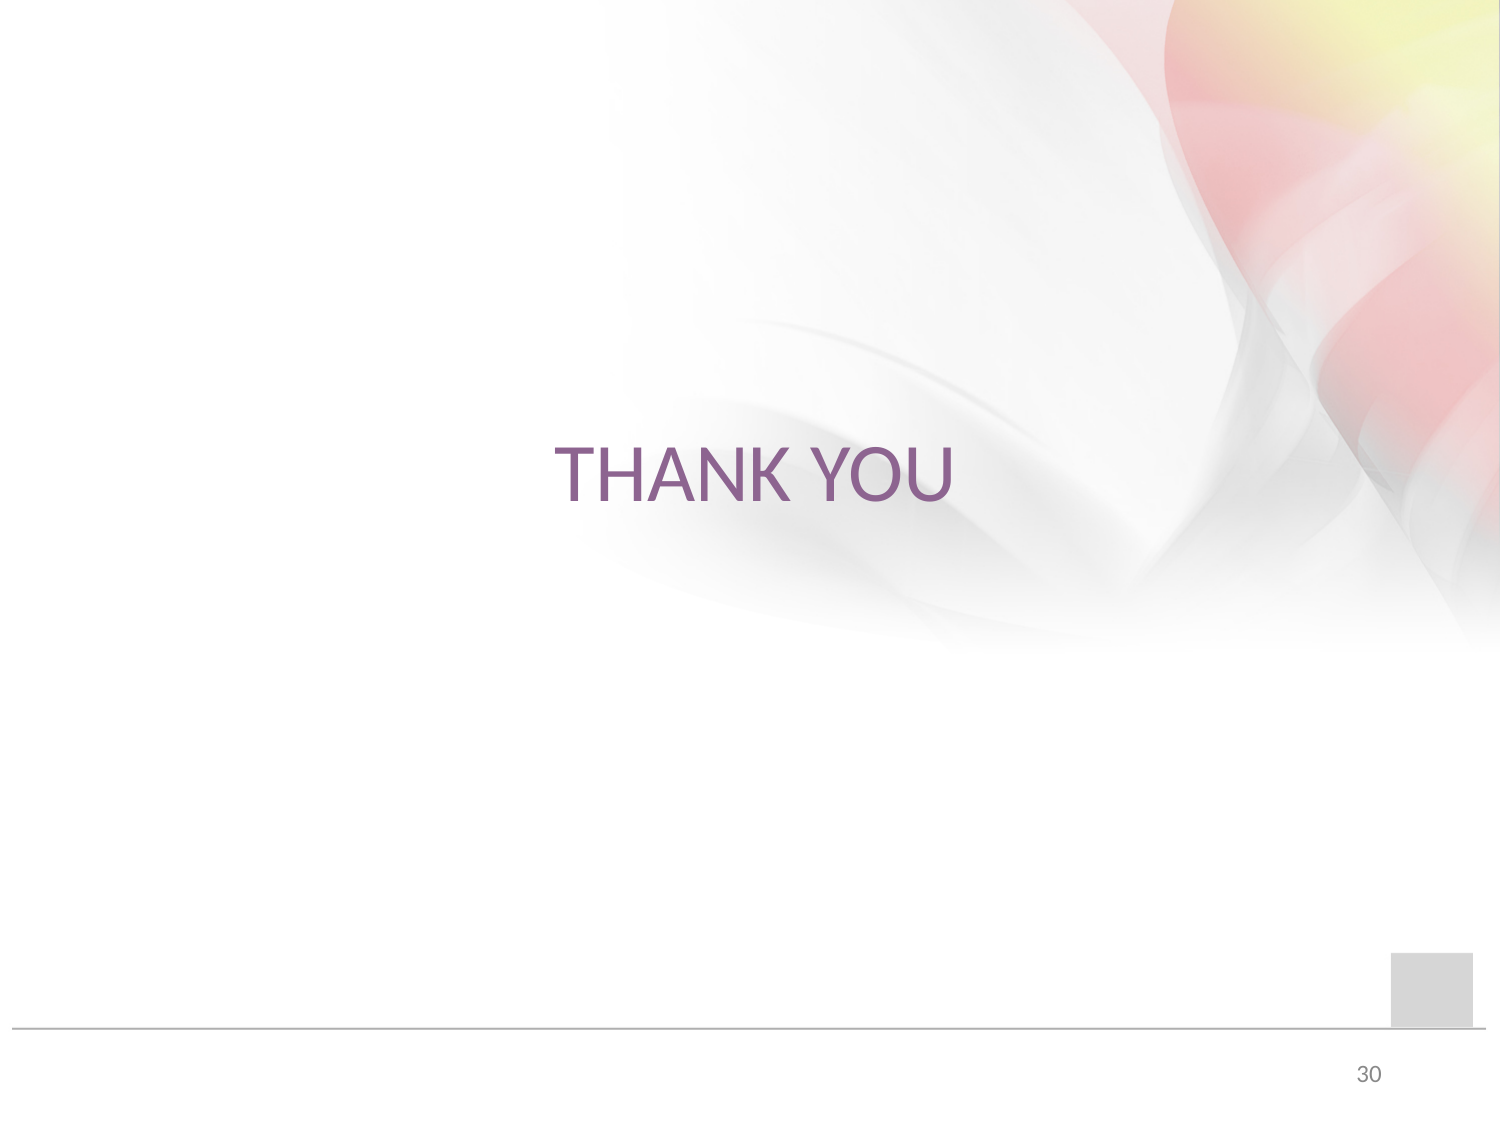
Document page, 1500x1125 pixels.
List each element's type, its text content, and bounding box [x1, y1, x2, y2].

slide_number 30 [1059, 1042, 1397, 1103]
text_box THANK YOU [187, 411, 1325, 796]
picture [0, 0, 1500, 1125]
